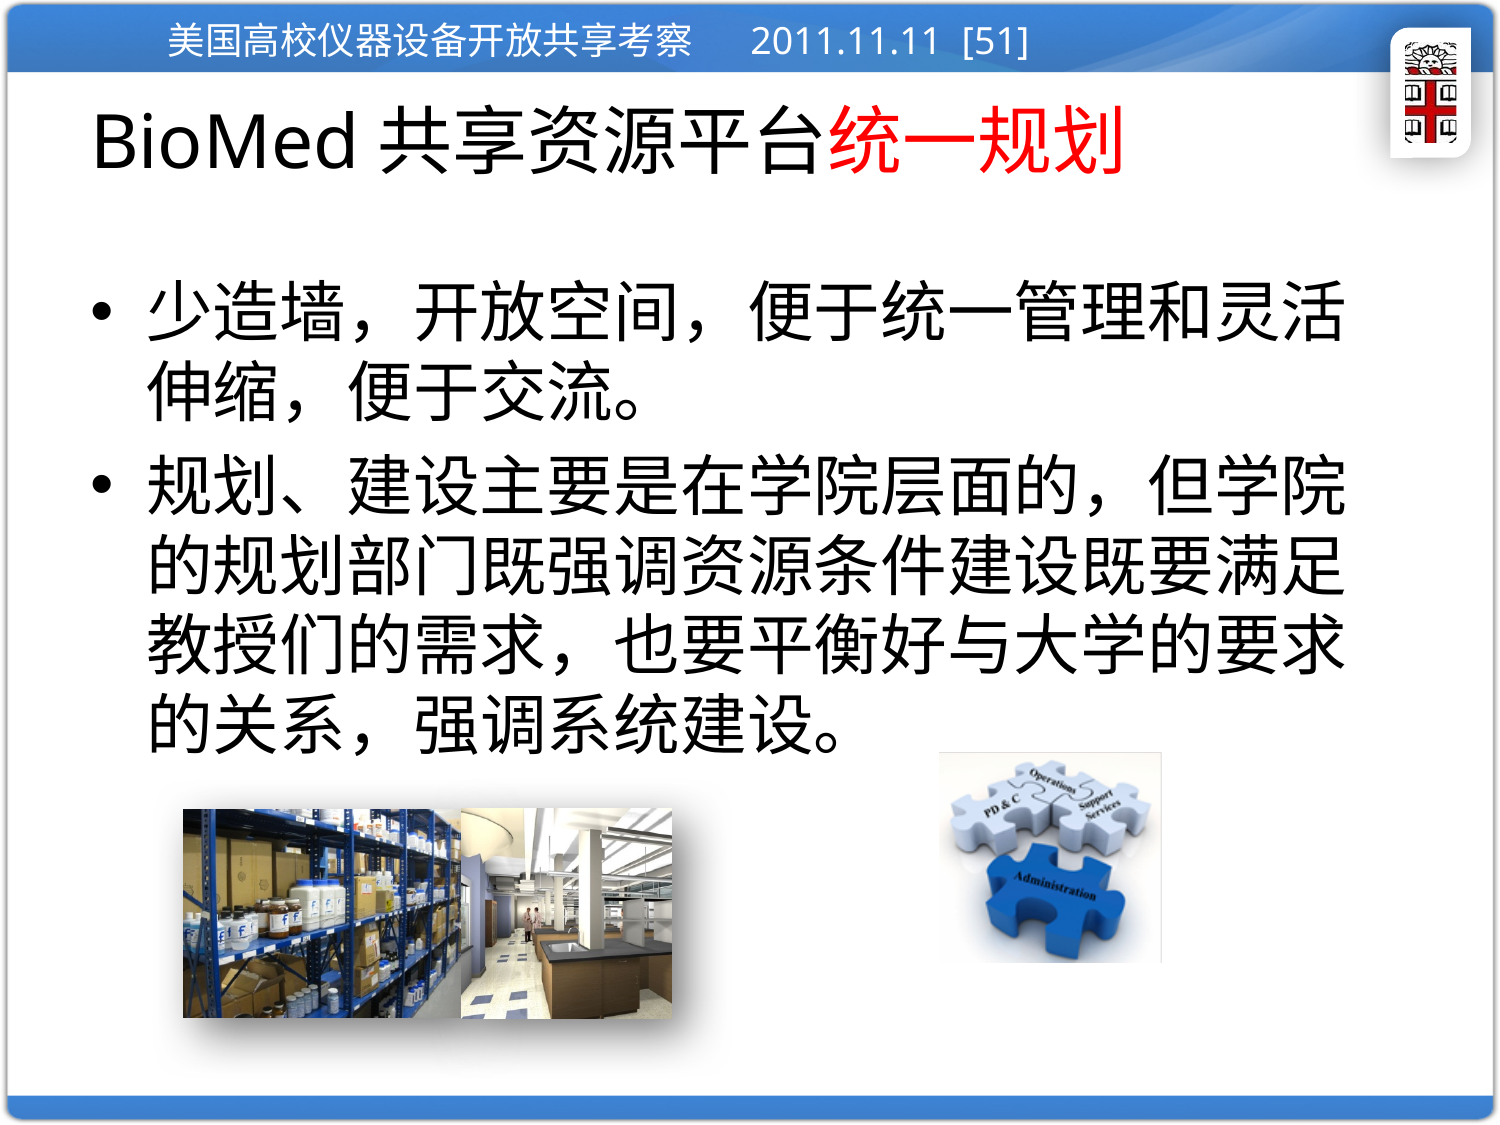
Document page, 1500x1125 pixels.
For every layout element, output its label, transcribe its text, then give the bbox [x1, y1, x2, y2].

title BioMed共享资源平台统一规划 [74, 44, 1426, 233]
list 少造墙，开放空间，便于统一管理和灵活伸缩，便于交流。 规划、建设主要是在学院层面的，但学院的规划部门既强调资源条件建设既要满足教授们的需求，也要平衡好与大学的要求的关系，强调系统建设。 [74, 262, 1426, 1006]
picture [0, 0, 1500, 1125]
